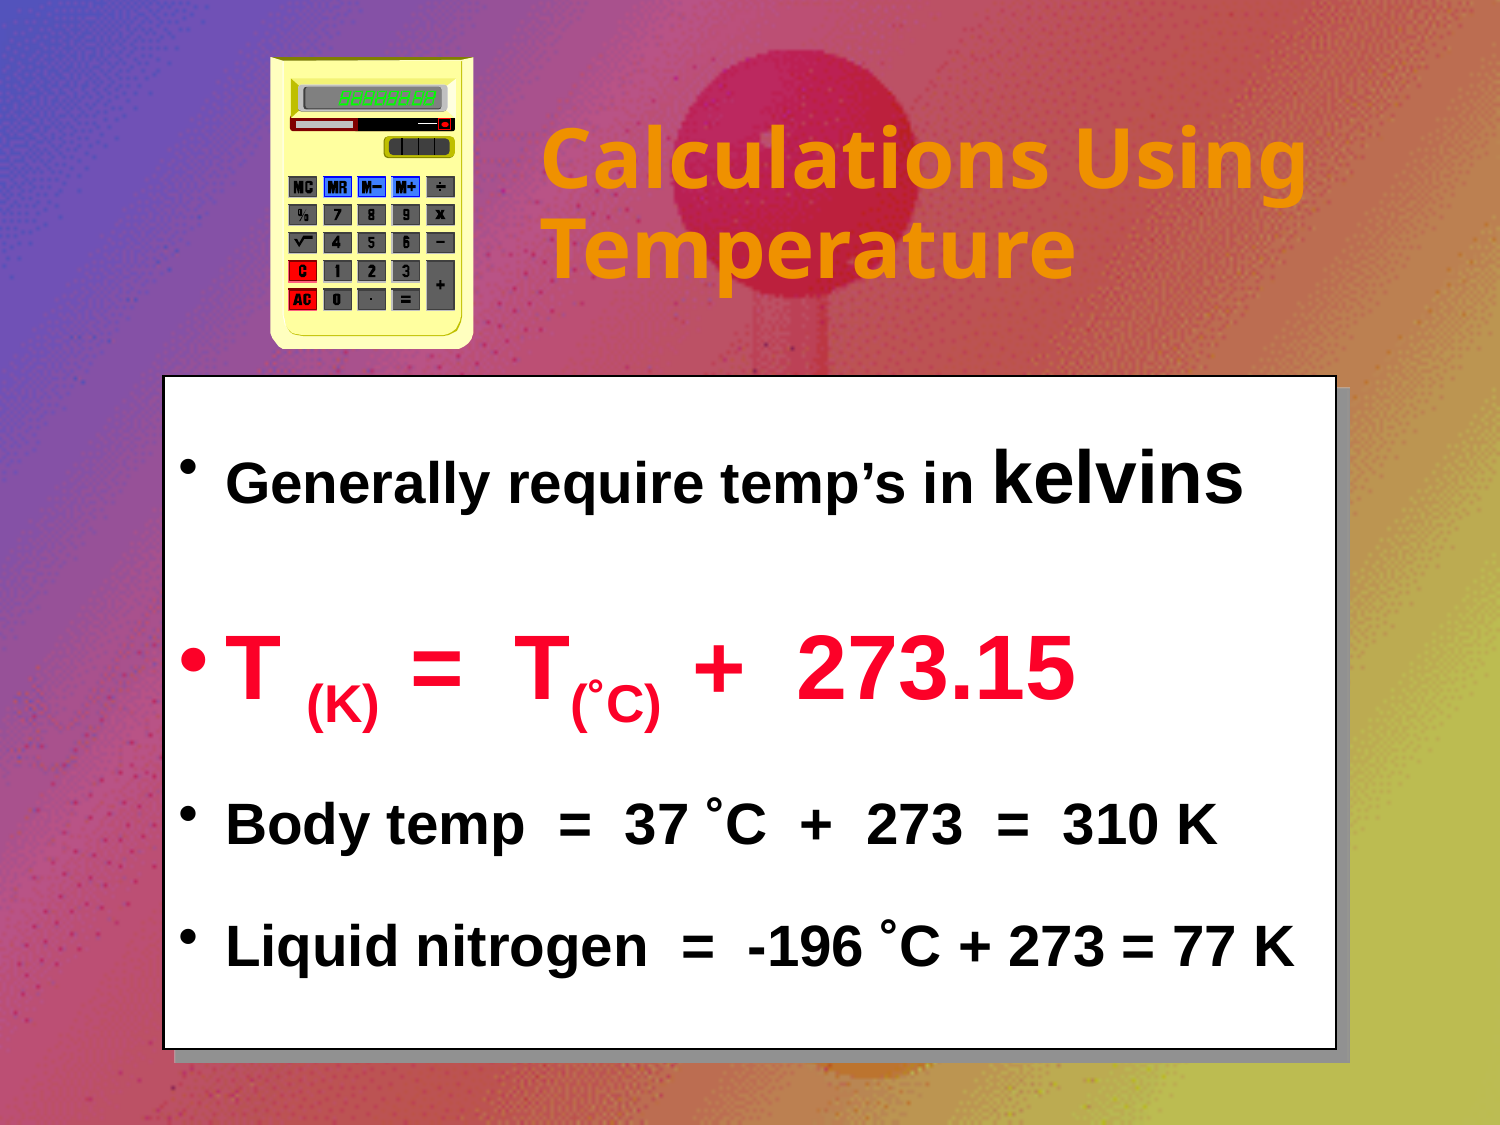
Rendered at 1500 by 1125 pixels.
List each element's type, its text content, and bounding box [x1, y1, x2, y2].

picture [0, 0, 1500, 1125]
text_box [270, 57, 476, 351]
list Generally require temp’s in kelvins T (K) = T(˚C) + 273.15 Body temp = 37 ˚C + 273 = 310 K Liquid nitrogen = -196 ˚C + 273 = 77 K [163, 376, 1337, 1049]
title Calculations Using Temperature [525, 112, 1338, 300]
